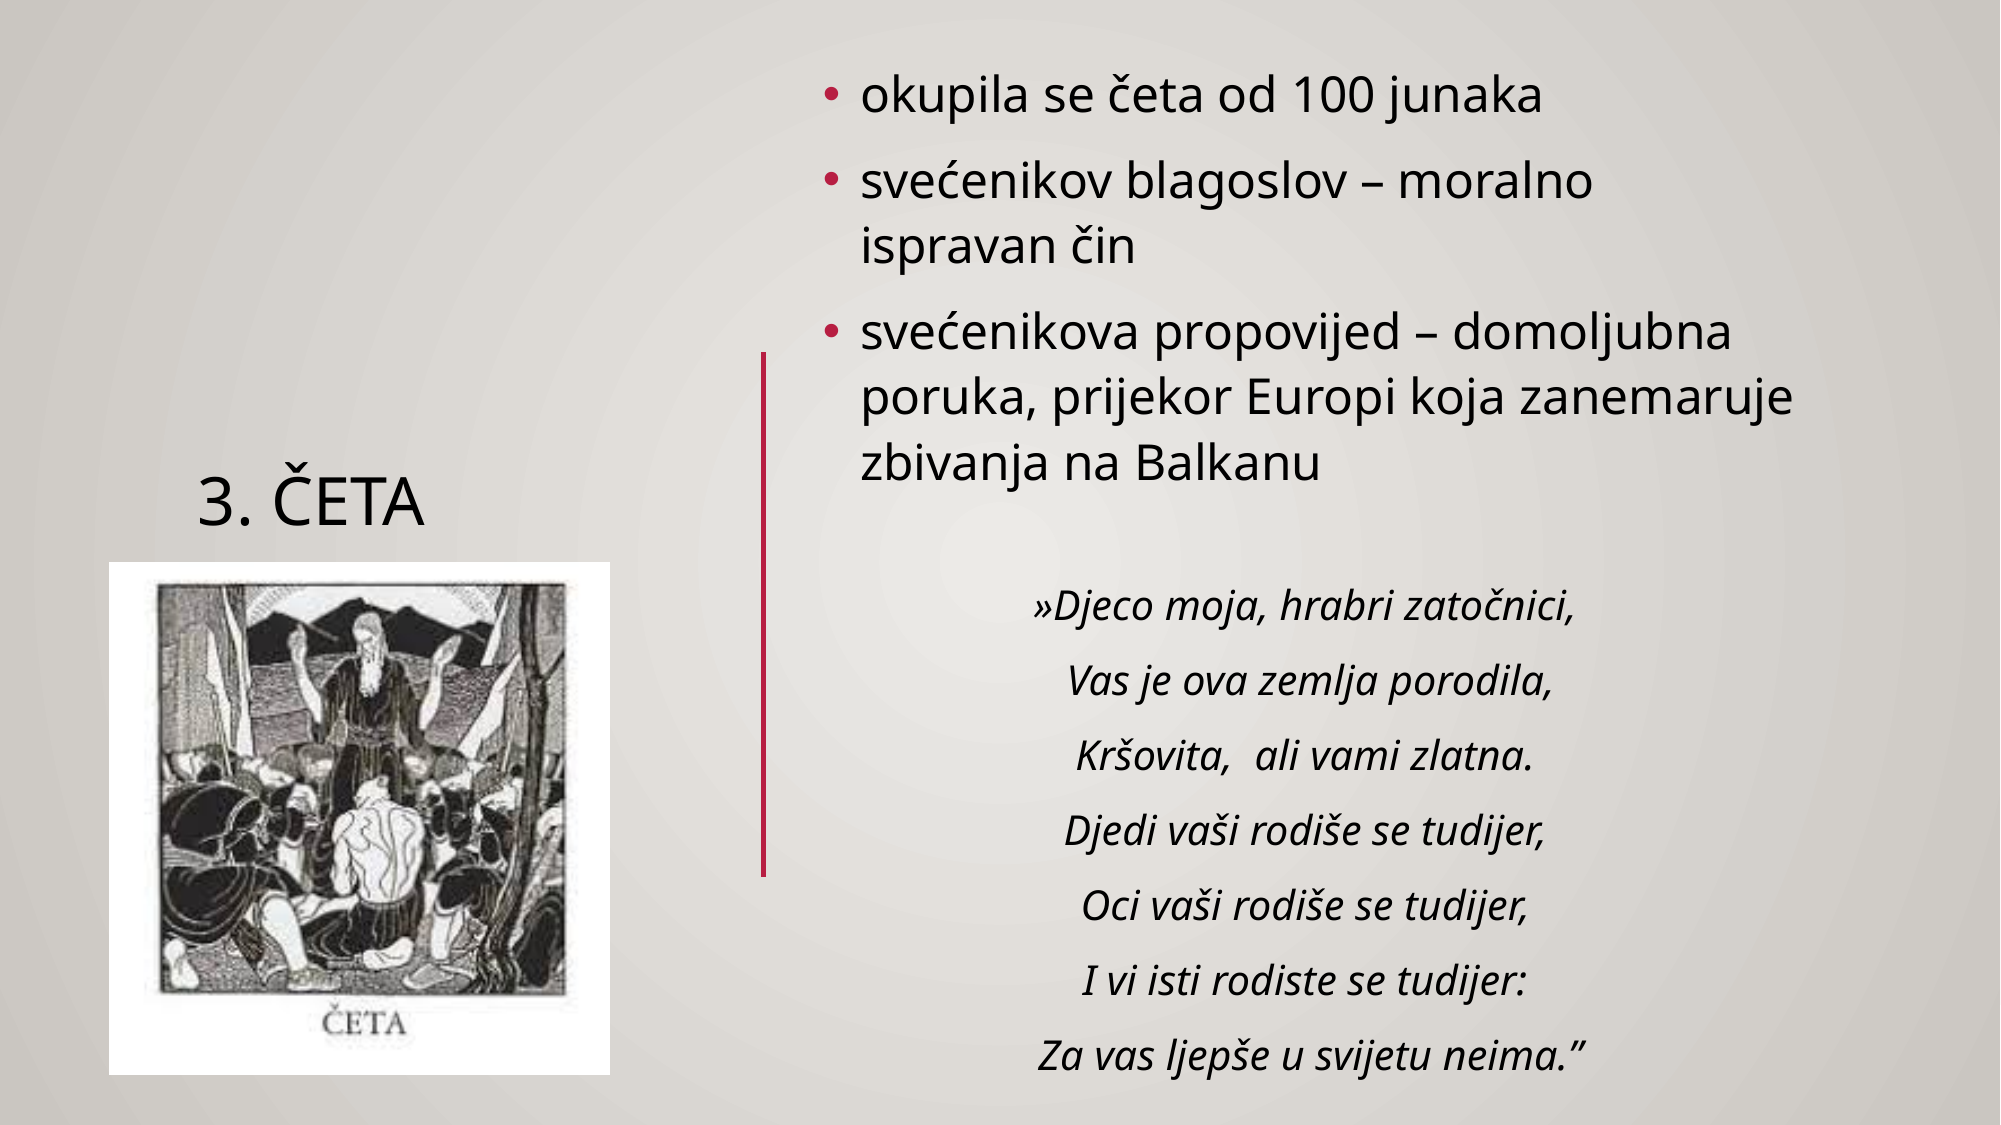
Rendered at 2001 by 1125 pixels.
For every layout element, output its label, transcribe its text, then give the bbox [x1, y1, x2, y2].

list okupila se četa od 100 junaka svećenikov blagoslov – moralno ispravan čin svećenikova propovijed – domoljubna poruka, prijekor Europi koja zanemaruje zbivanja na Balkanu »Djeco moja, hrabri zatočnici, Vas je ova zemlja porodila, Kršovita, ali vami zlatna. Djedi vaši rodiše se tudijer, Oci vaši rodiše se tudijer, I vi isti rodiste se tudijer: Za vas ljepše u svijetu neima.” [807, 44, 1814, 1093]
title 3. ČETA [182, 191, 764, 896]
text_box [0, 0, 2000, 1125]
picture [108, 562, 611, 1075]
